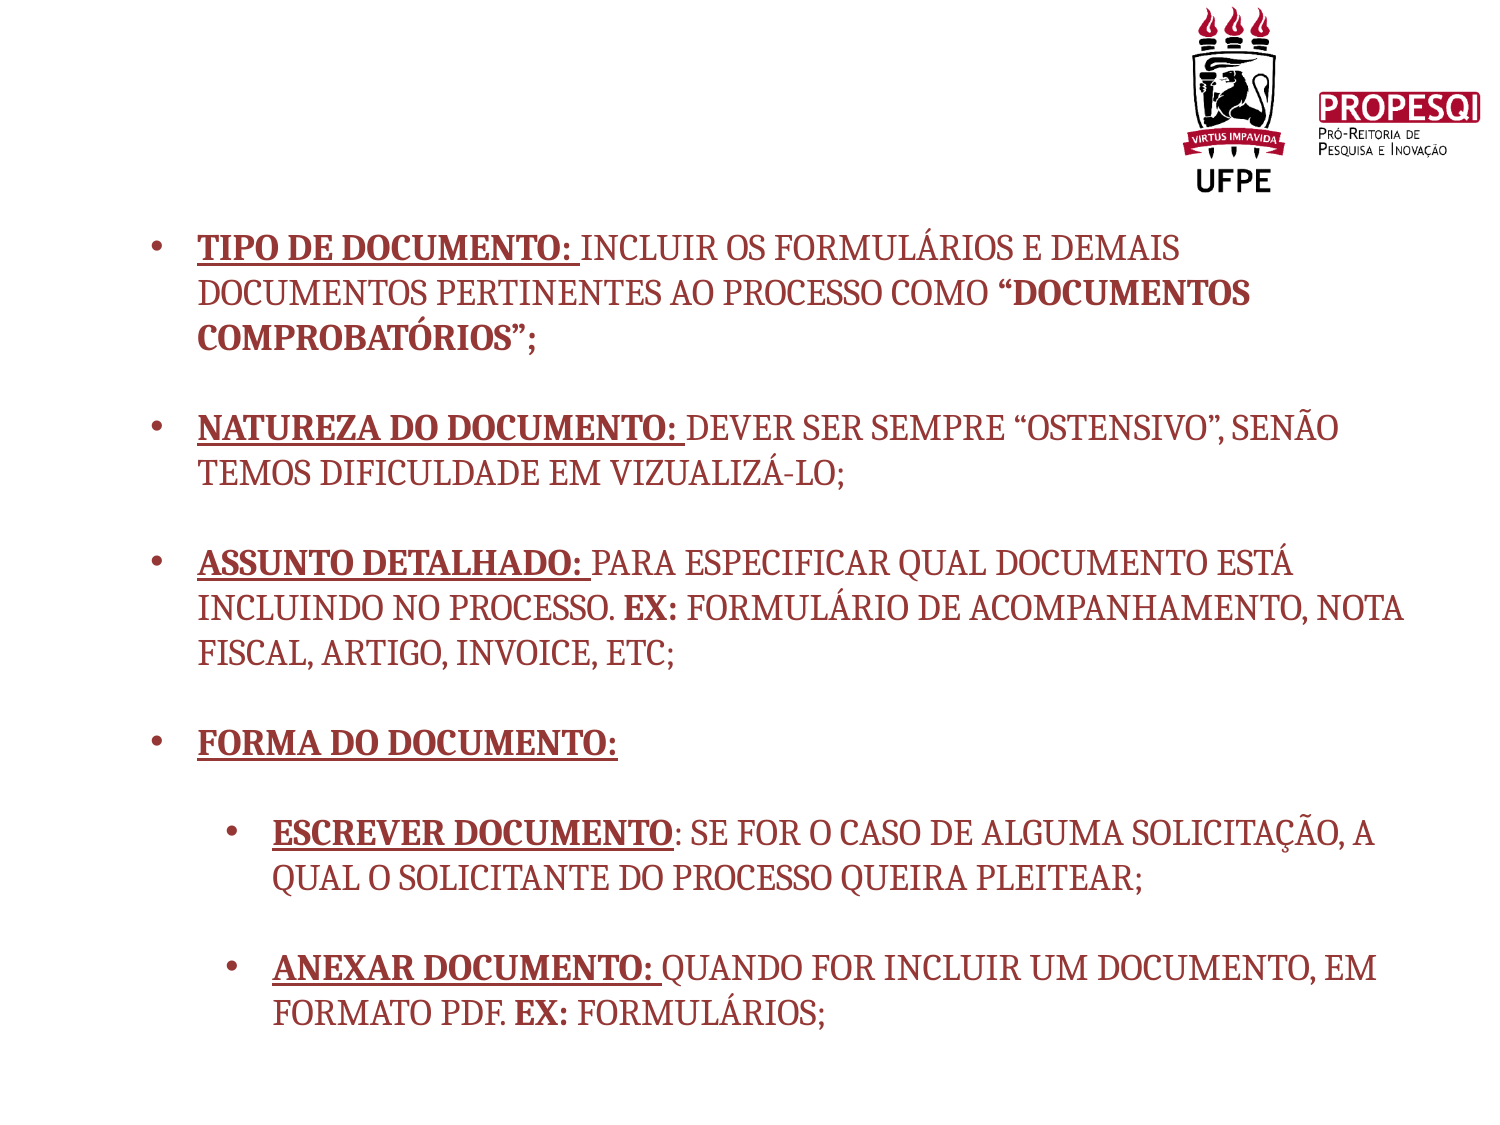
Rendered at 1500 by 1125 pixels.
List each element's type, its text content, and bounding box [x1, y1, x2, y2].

picture [1175, 0, 1500, 214]
text_box TIPO DE DOCUMENTO: INCLUIR OS FORMULÁRIOS E DEMAIS DOCUMENTOS PERTINENTES AO PROCESSO COMO “DOCUMENTOS COMPROBATÓRIOS”; NATUREZA DO DOCUMENTO: DEVER SER SEMPRE “OSTENSIVO”, SENÃO TEMOS DIFICULDADE EM VIZUALIZÁ-LO; ASSUNTO DETALHADO: PARA ESPECIFICAR QUAL DOCUMENTO ESTÁ INCLUINDO NO PROCESSO. EX: FORMULÁRIO DE ACOMPANHAMENTO, NOTA FISCAL, ARTIGO, INVOICE, ETC; FORMA DO DOCUMENTO: ESCREVER DOCUMENTO: SE FOR O CASO DE ALGUMA SOLICITAÇÃO, A QUAL O SOLICITANTE DO PROCESSO QUEIRA PLEITEAR; ANEXAR DOCUMENTO: QUANDO FOR INCLUIR UM DOCUMENTO, EM FORMATO PDF. EX: FORMULÁRIOS; [135, 215, 1424, 1041]
